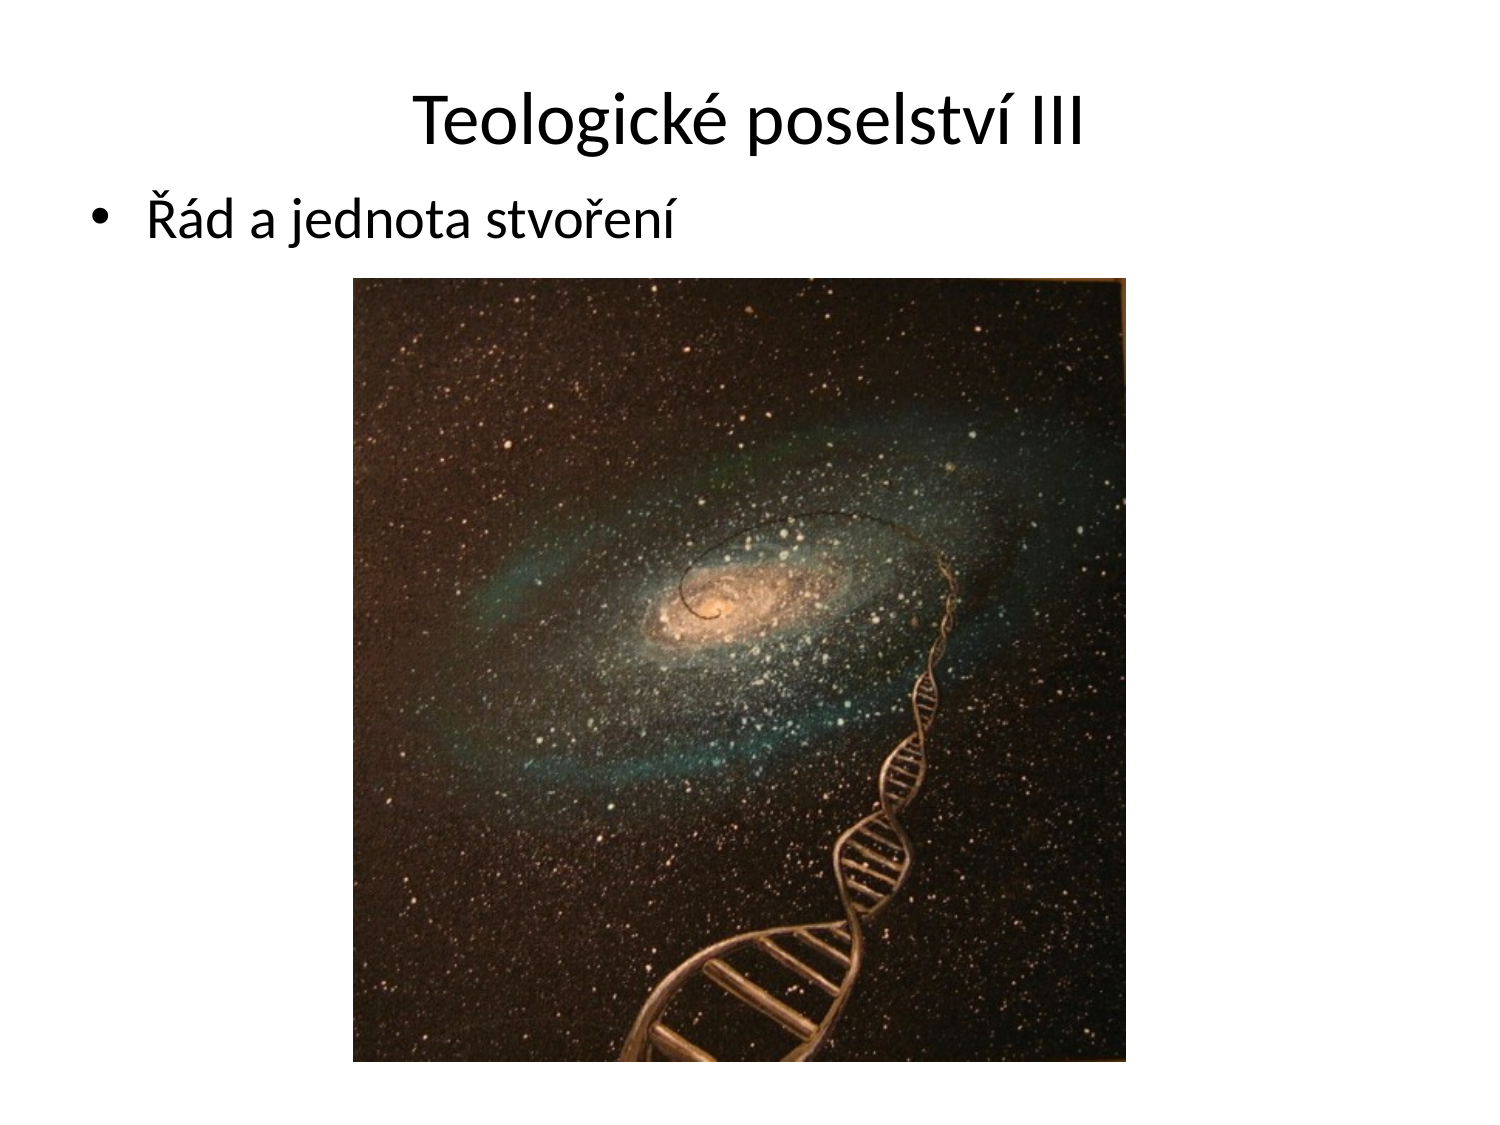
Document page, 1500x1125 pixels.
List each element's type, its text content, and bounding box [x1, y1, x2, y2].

picture [353, 278, 1126, 1062]
title Teologické poselství III [75, 45, 1425, 172]
list Řád a jednota stvoření [75, 172, 1425, 1005]
